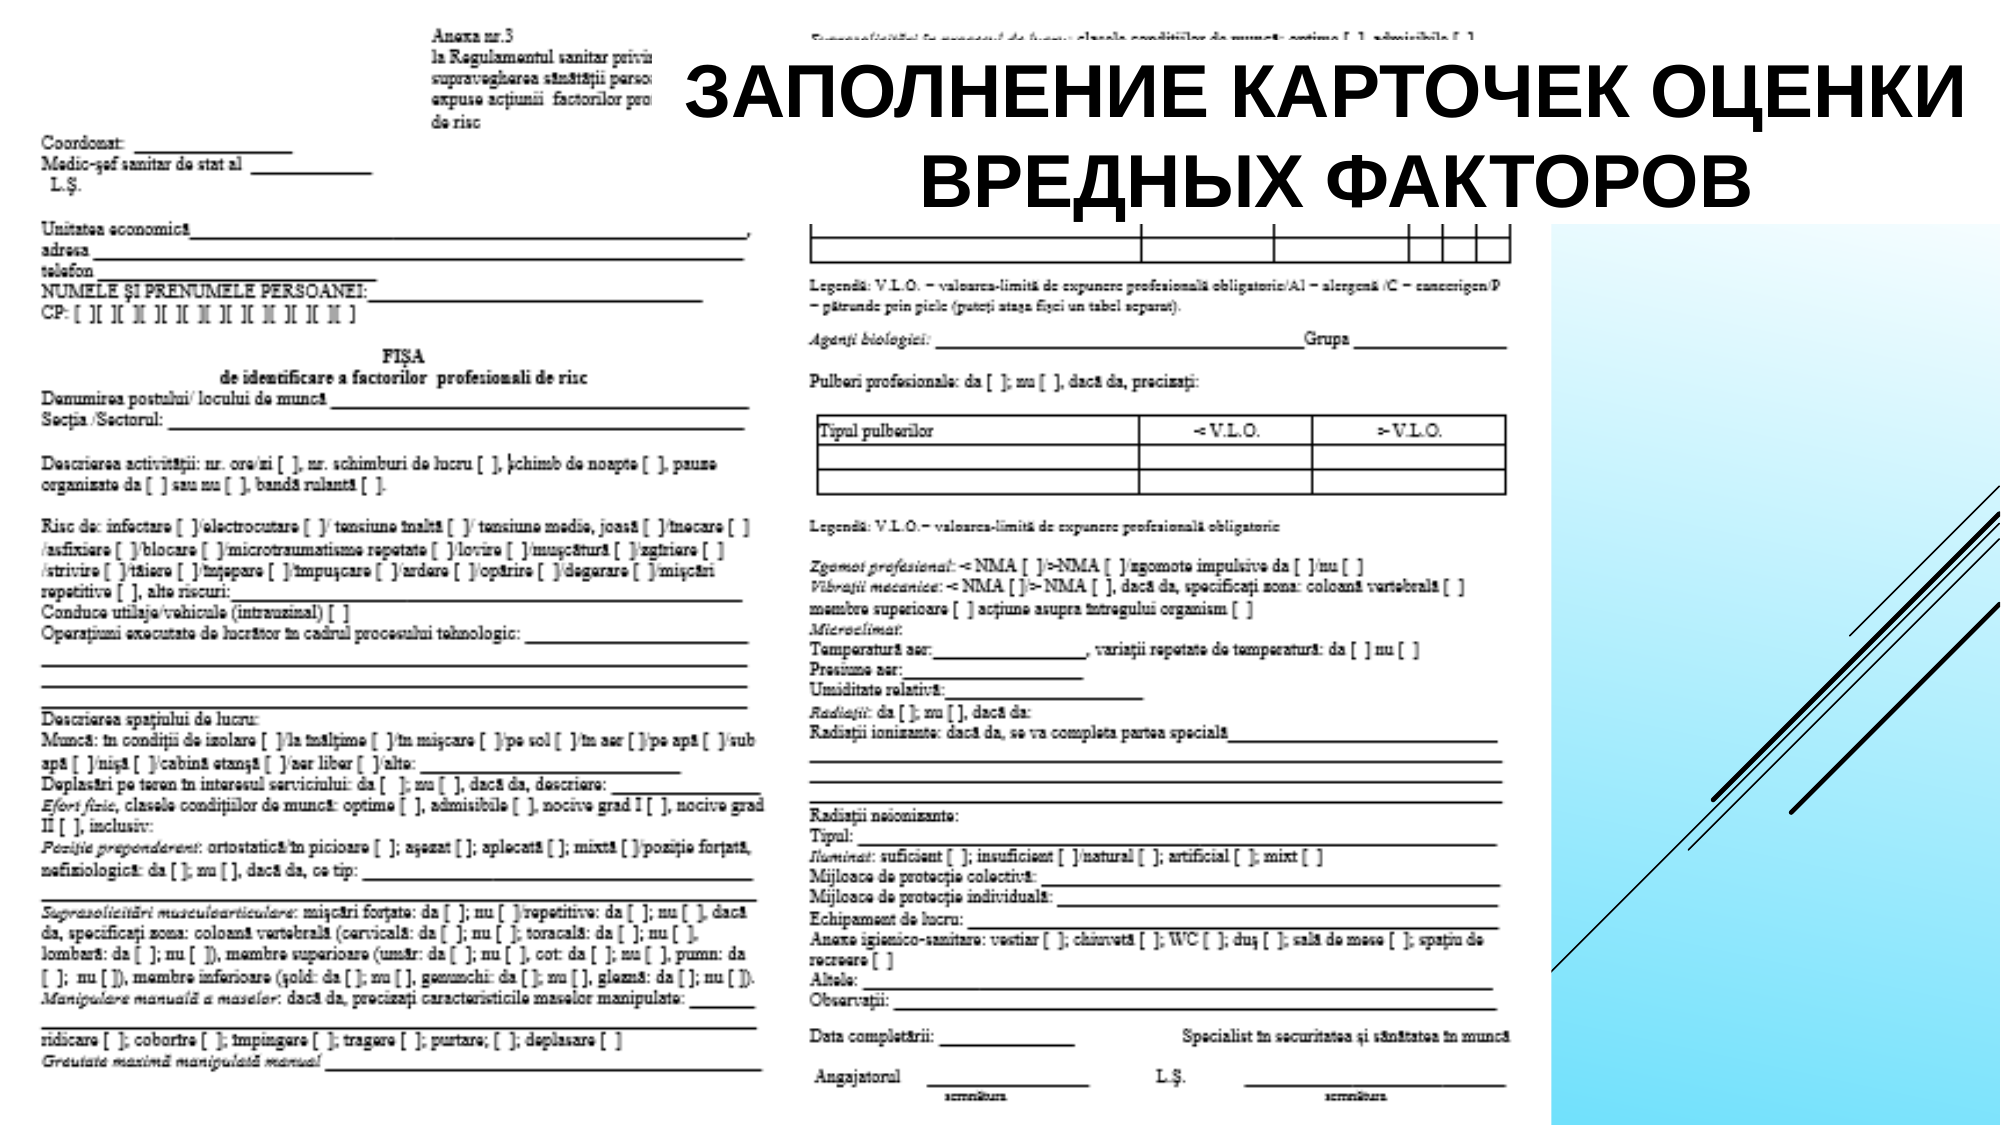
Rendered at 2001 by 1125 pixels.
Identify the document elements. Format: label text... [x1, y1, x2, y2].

picture [0, 0, 1552, 1125]
text_box Заполнение карточек оценки вредных факторов [1552, 40, 2000, 224]
